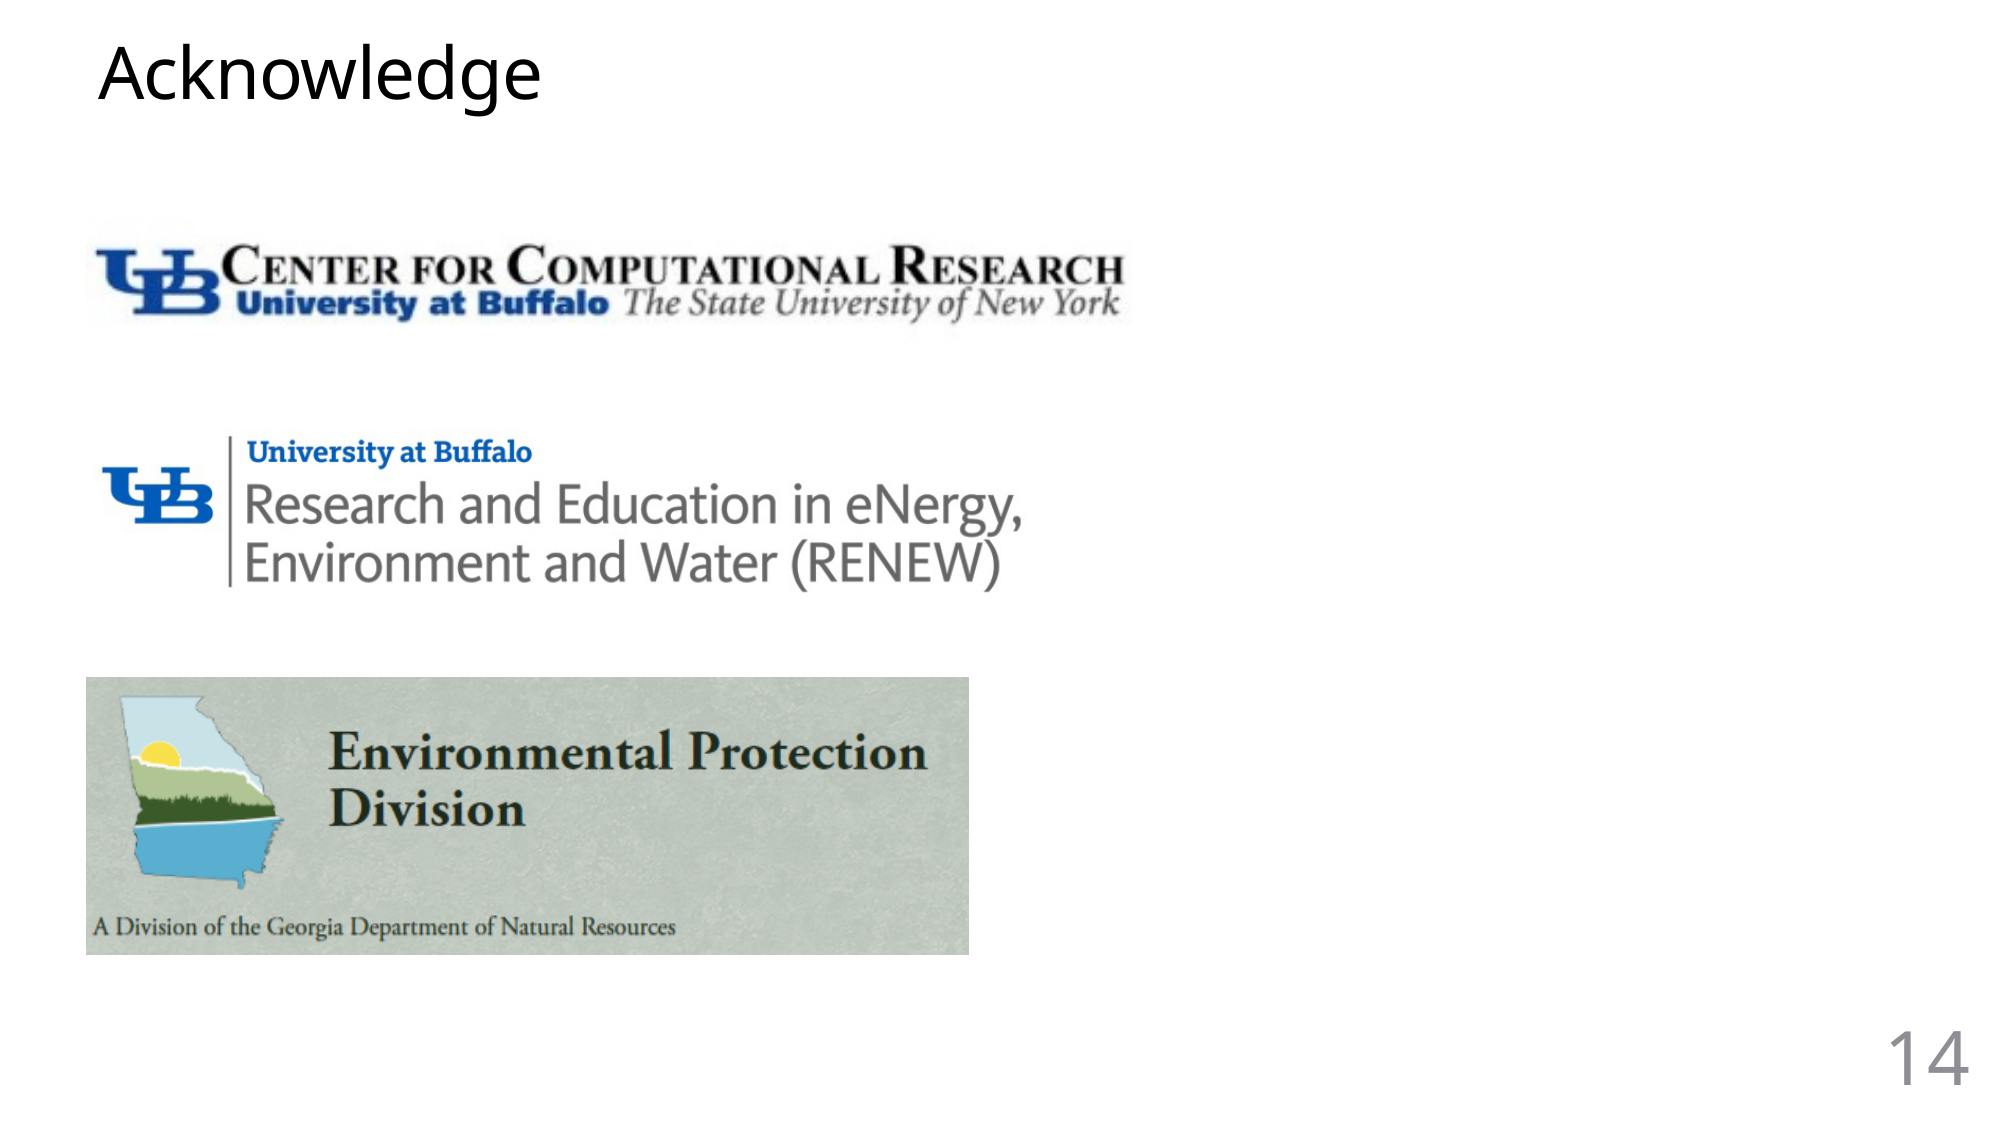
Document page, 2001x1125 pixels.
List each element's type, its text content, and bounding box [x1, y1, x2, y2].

picture [86, 217, 1144, 357]
slide_number 14 [1852, 1012, 2000, 1110]
picture [86, 677, 969, 955]
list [86, 414, 1046, 620]
text_box Acknowledge [83, 28, 1672, 123]
